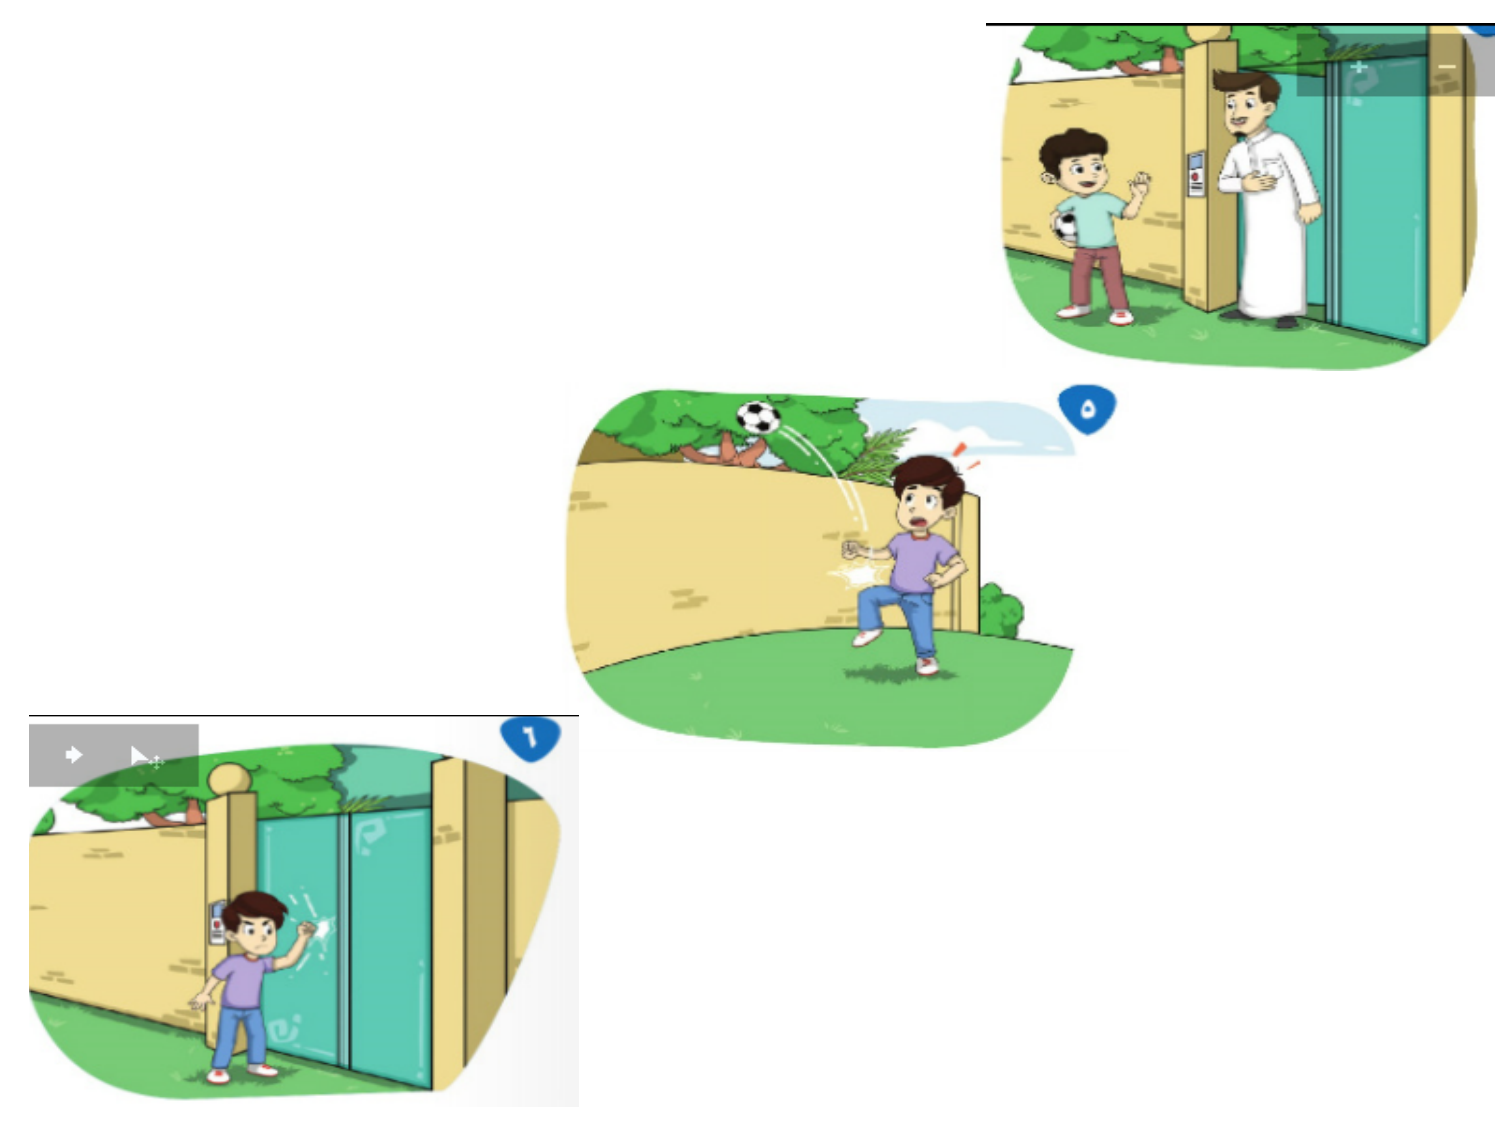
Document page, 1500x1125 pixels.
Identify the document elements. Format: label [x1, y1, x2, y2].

picture [985, 23, 1495, 371]
picture [29, 373, 1129, 1107]
